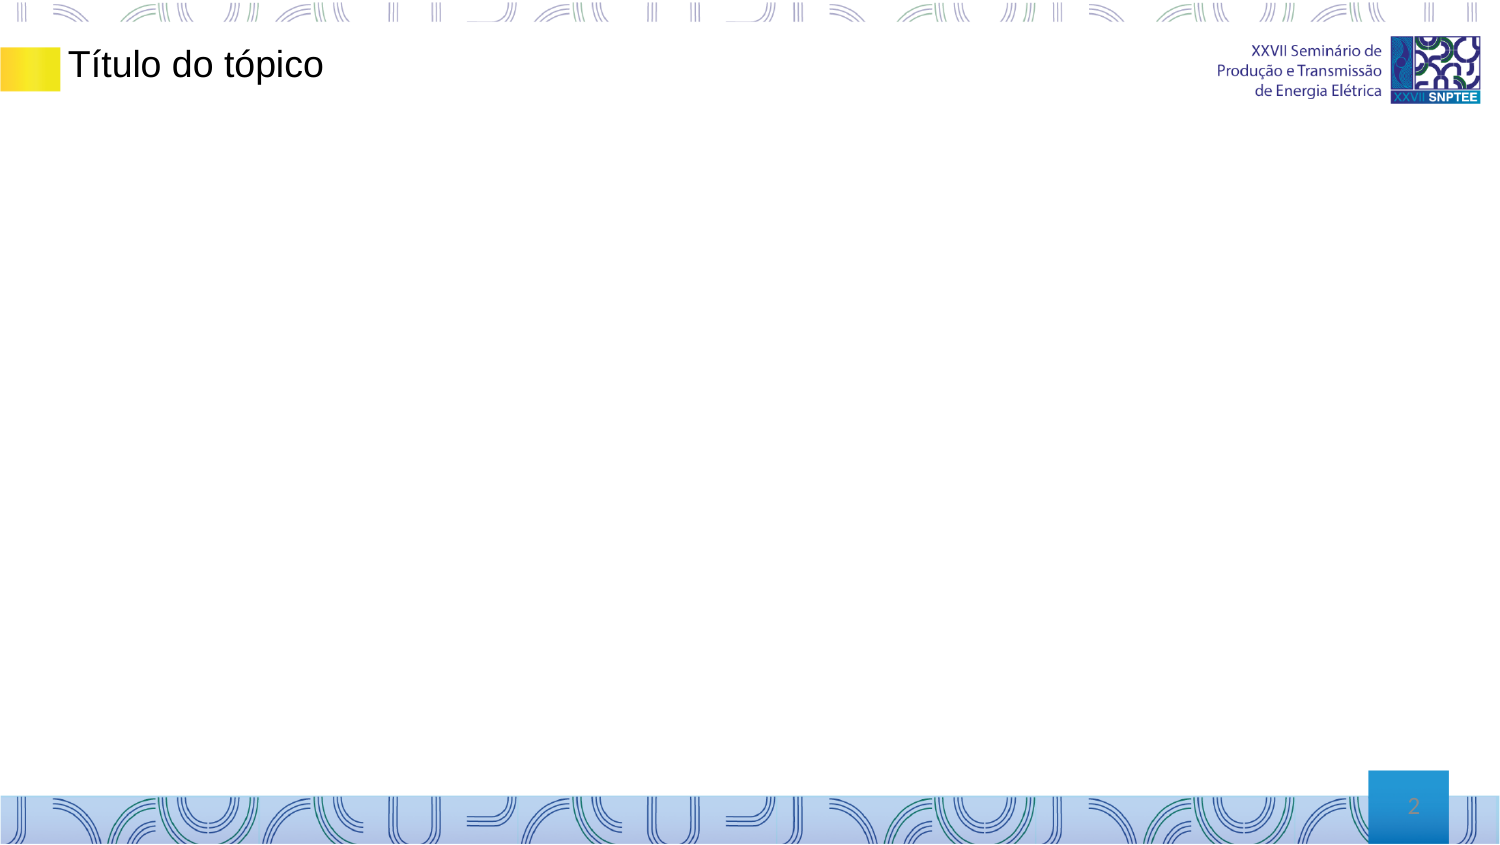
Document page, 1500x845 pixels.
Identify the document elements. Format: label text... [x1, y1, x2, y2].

text_box Título do tópico [53, 32, 455, 92]
slide_number 2 [1085, 782, 1436, 828]
picture [0, 0, 1500, 844]
